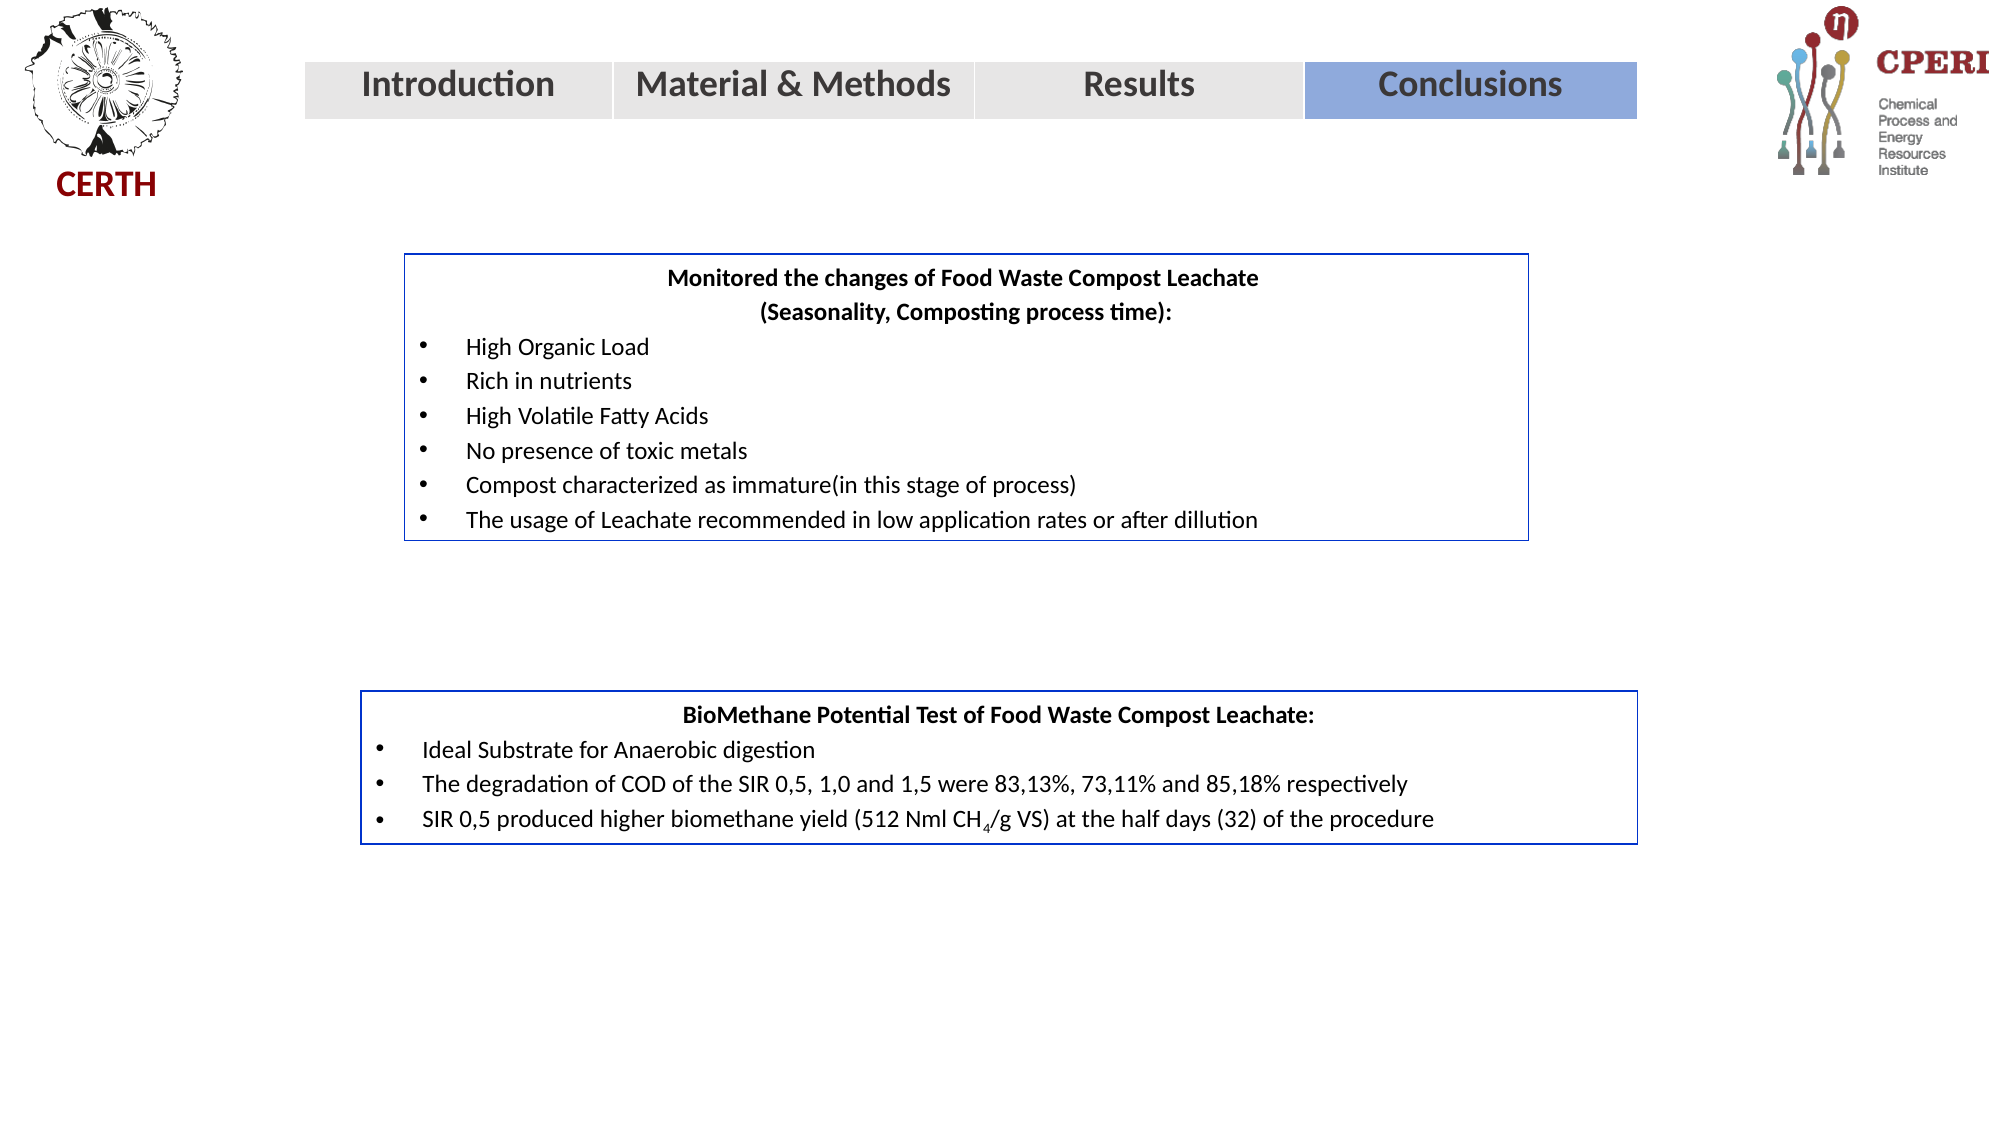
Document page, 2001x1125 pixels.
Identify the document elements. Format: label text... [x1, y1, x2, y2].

picture [1758, 0, 2001, 183]
text_box BioMethane Potential Test of Food Waste Compost Leachate: Ideal Substrate for Anaerobic digestion The degradation of COD of the SIR 0,5, 1,0 and 1,5 were 83,13%, 73,11% and 85,18% respectively SIR 0,5 produced higher biomethane yield (512 Nml CH4/g VS) at the half days (32) of the procedure [360, 691, 1638, 844]
picture [24, 7, 184, 157]
text_box Monitored the changes of Food Waste Compost Leachate (Seasonality, Composting process time): High Organic Load Rich in nutrients High Volatile Fatty Acids No presence of toxic metals Compost characterized as immature(in this stage of process) The usage of Leachate recommended in low application rates or after dillution [404, 253, 1529, 541]
